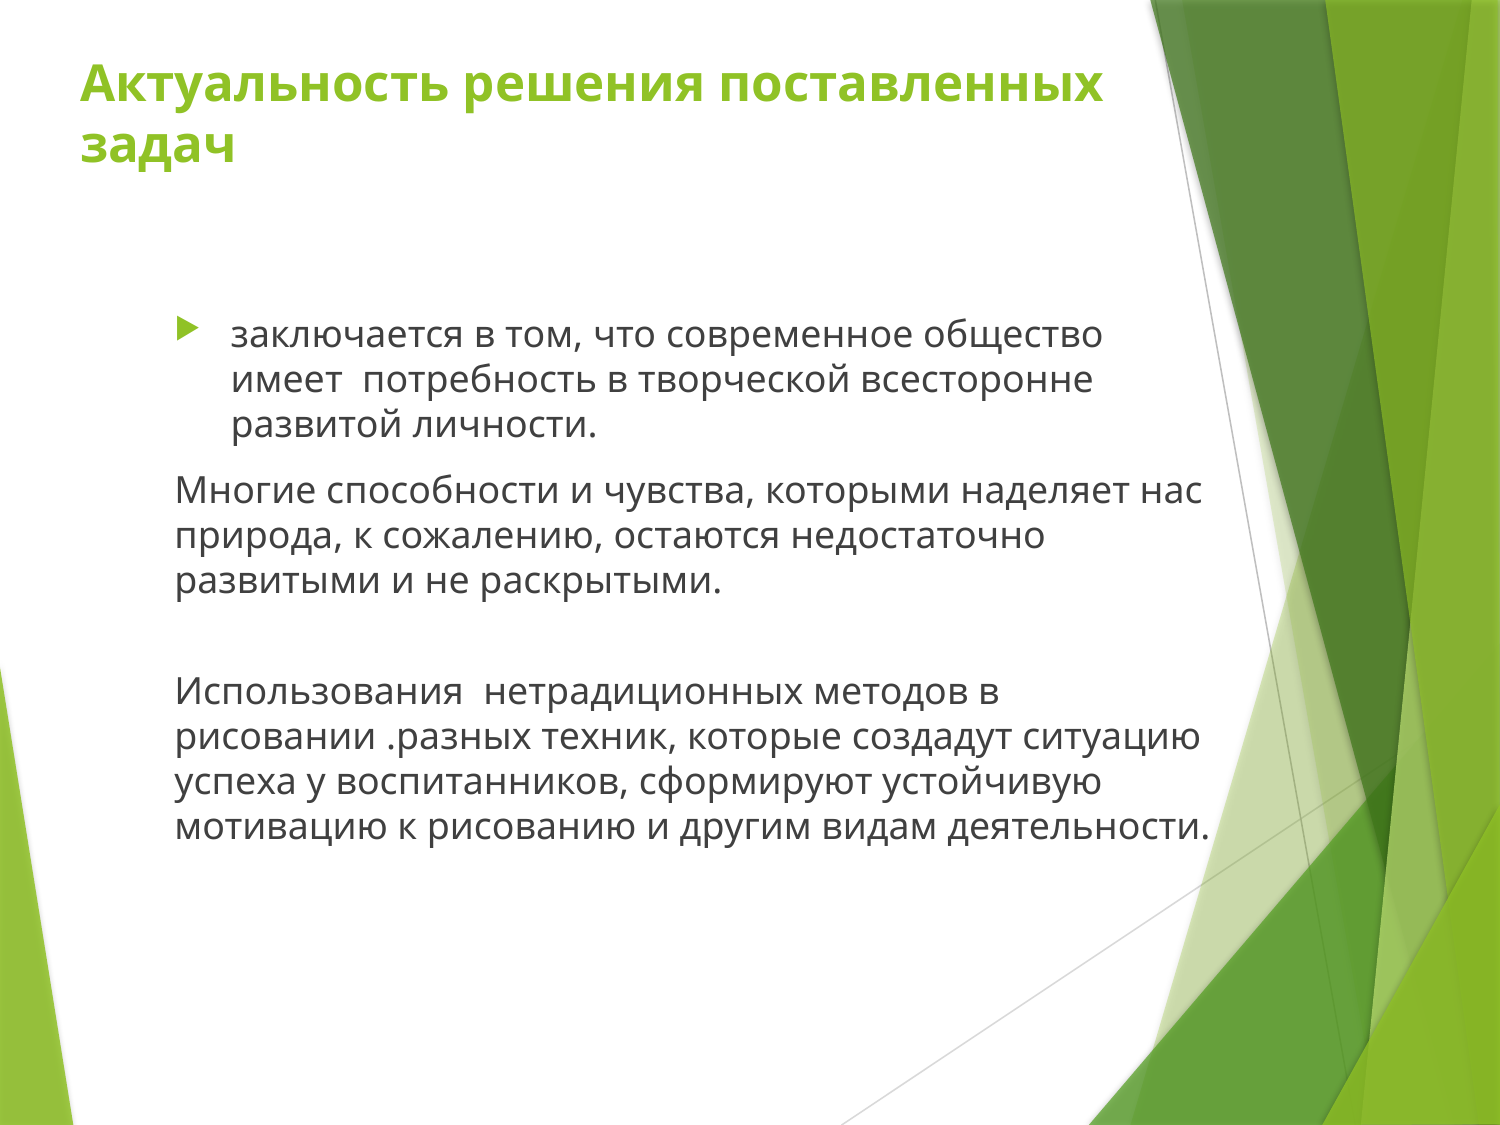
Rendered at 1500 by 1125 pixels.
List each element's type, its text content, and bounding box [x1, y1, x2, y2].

title Актуальность решения поставленных задач [64, 42, 1258, 253]
list заключается в том, что современное общество имеет потребность в творческой всесторонне развитой личности. Многие способности и чувства, которыми наделяет нас природа, к сожалению, остаются недостаточно развитыми и не раскрытыми. Использования нетрадиционных методов в рисовании .разных техник, которые создадут ситуацию успеха у воспитанников, сформируют устойчивую мотивацию к рисованию и другим видам деятельности. [159, 302, 1241, 923]
